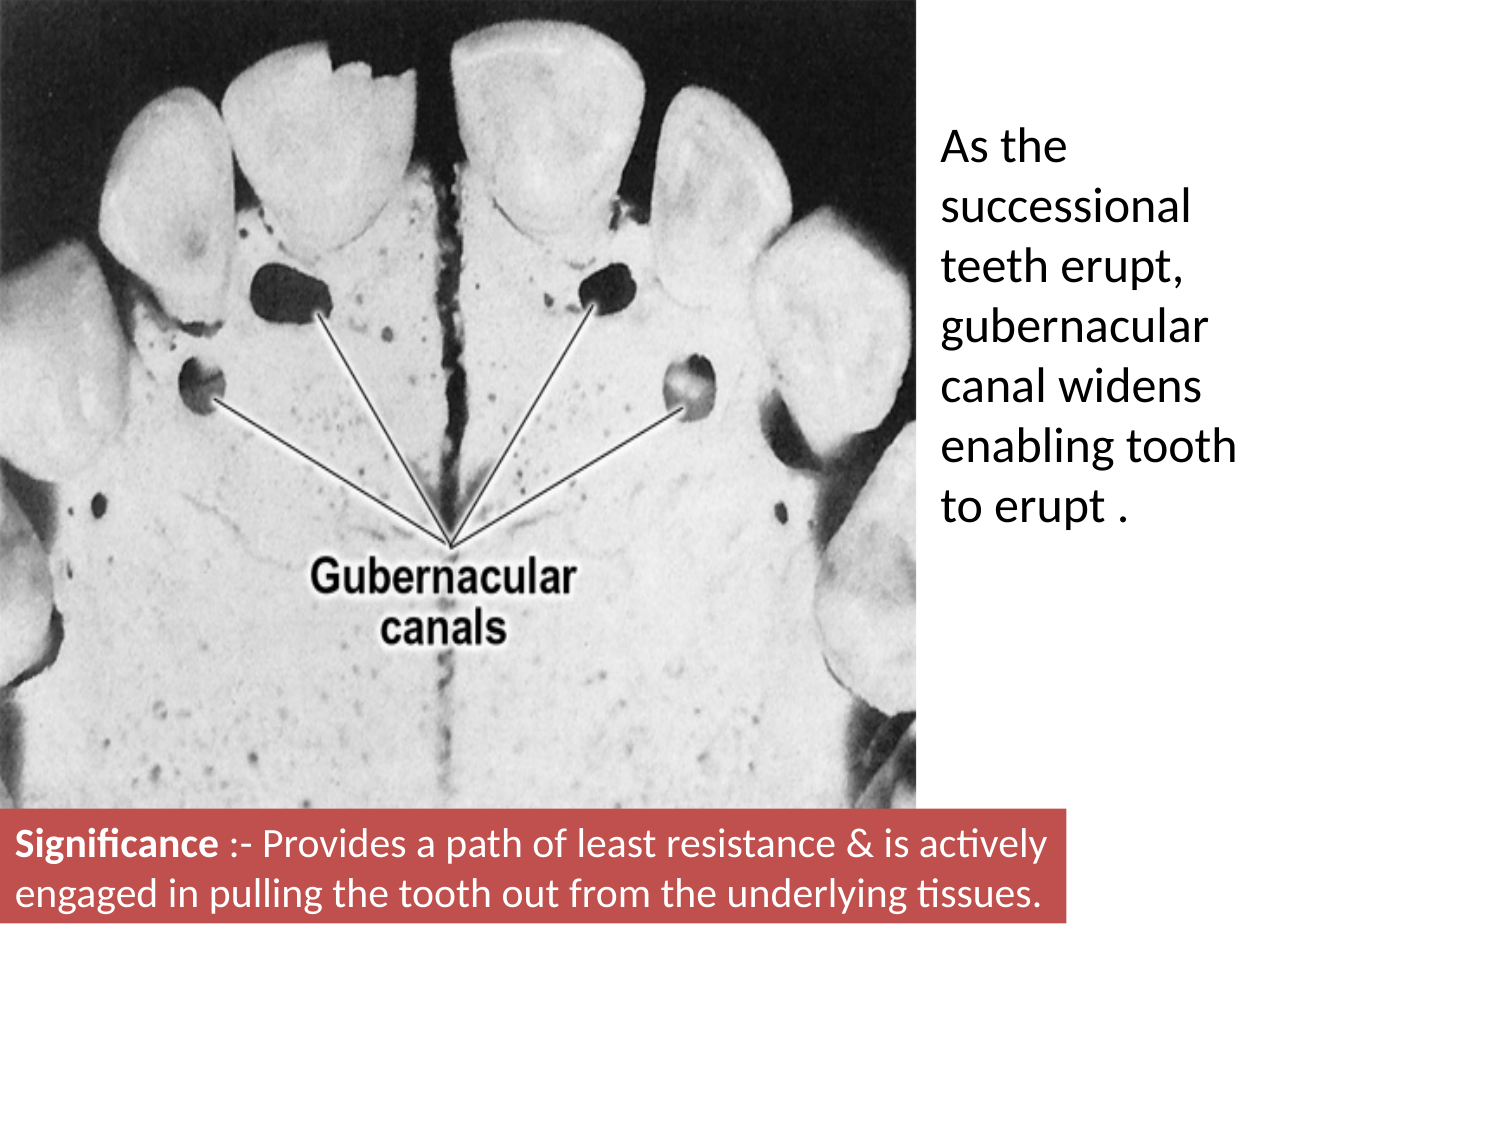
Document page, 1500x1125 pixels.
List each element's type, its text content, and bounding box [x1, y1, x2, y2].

picture [0, 0, 917, 833]
text_box Significance :- Provides a path of least resistance & is actively engaged in pulling the tooth out from the underlying tissues. [0, 808, 1067, 924]
text_box As the successional teeth erupt, gubernacular canal widens enabling tooth to erupt . [925, 105, 1254, 541]
